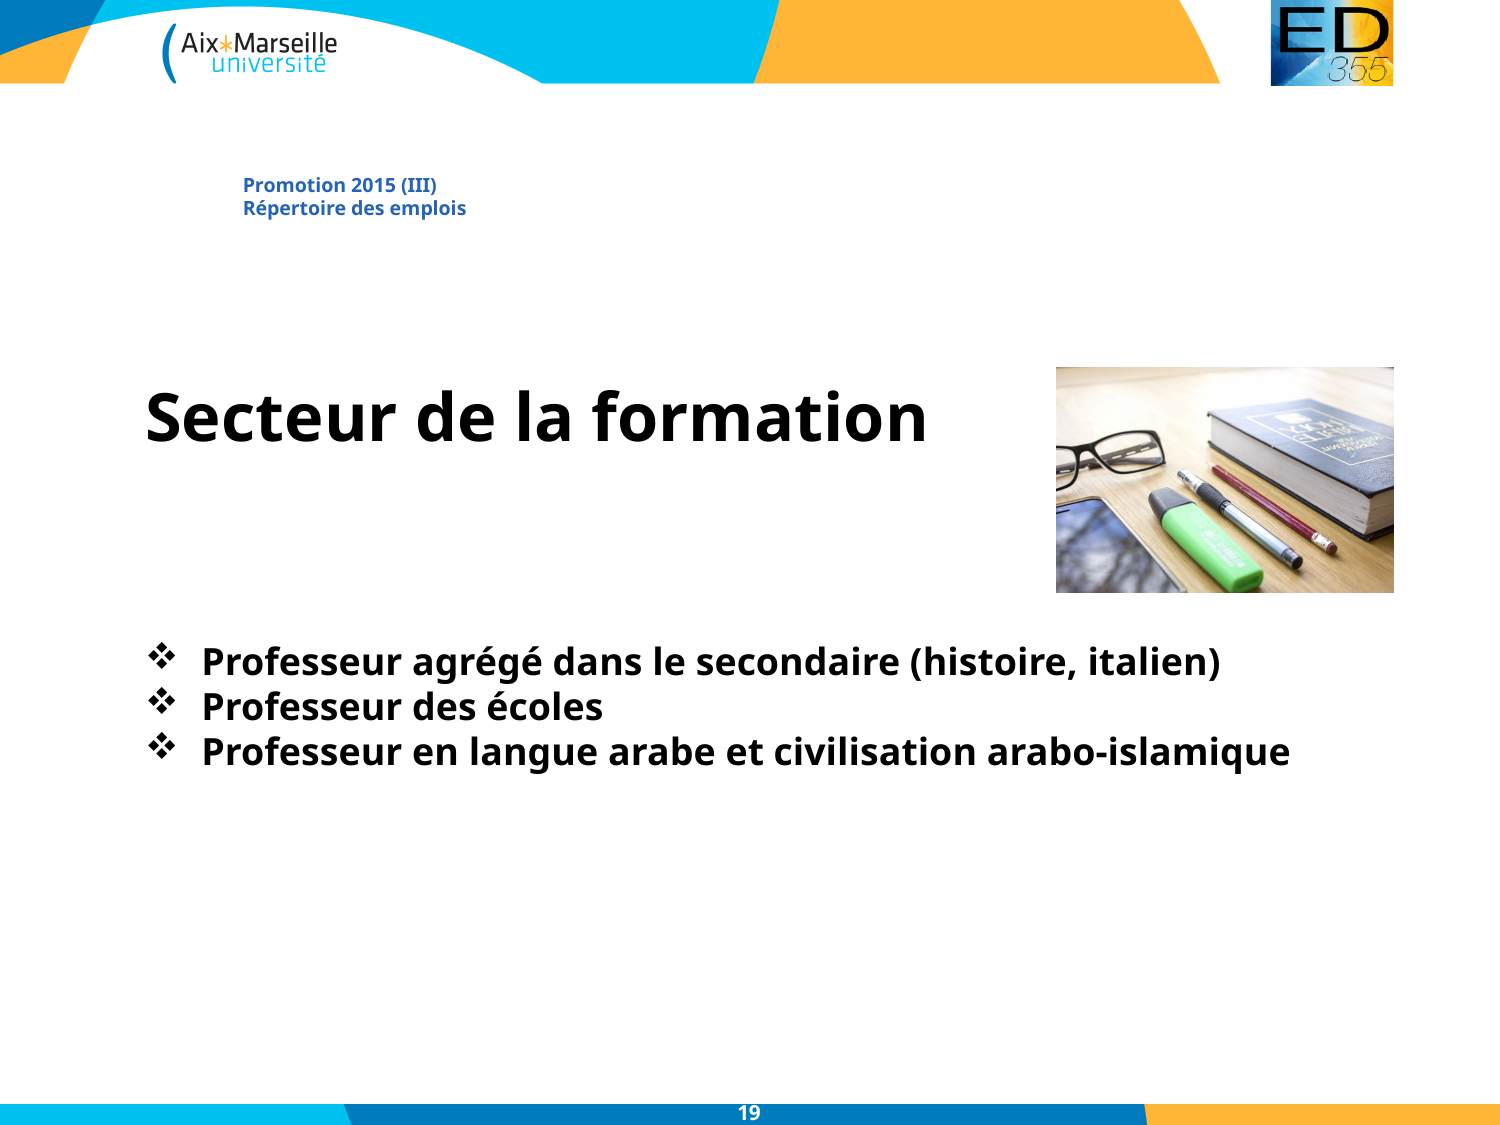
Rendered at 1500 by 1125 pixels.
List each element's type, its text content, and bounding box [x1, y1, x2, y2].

slide_number 19 [353, 1102, 1145, 1125]
title Promotion 2015 (III) Répertoire des emplois [228, 165, 1174, 324]
list Secteur de la formation Professeur agrégé dans le secondaire (histoire, italien) Professeur des écoles Professeur en langue arabe et civilisation arabo-islamique [130, 367, 1394, 1000]
picture [0, 0, 1500, 1125]
